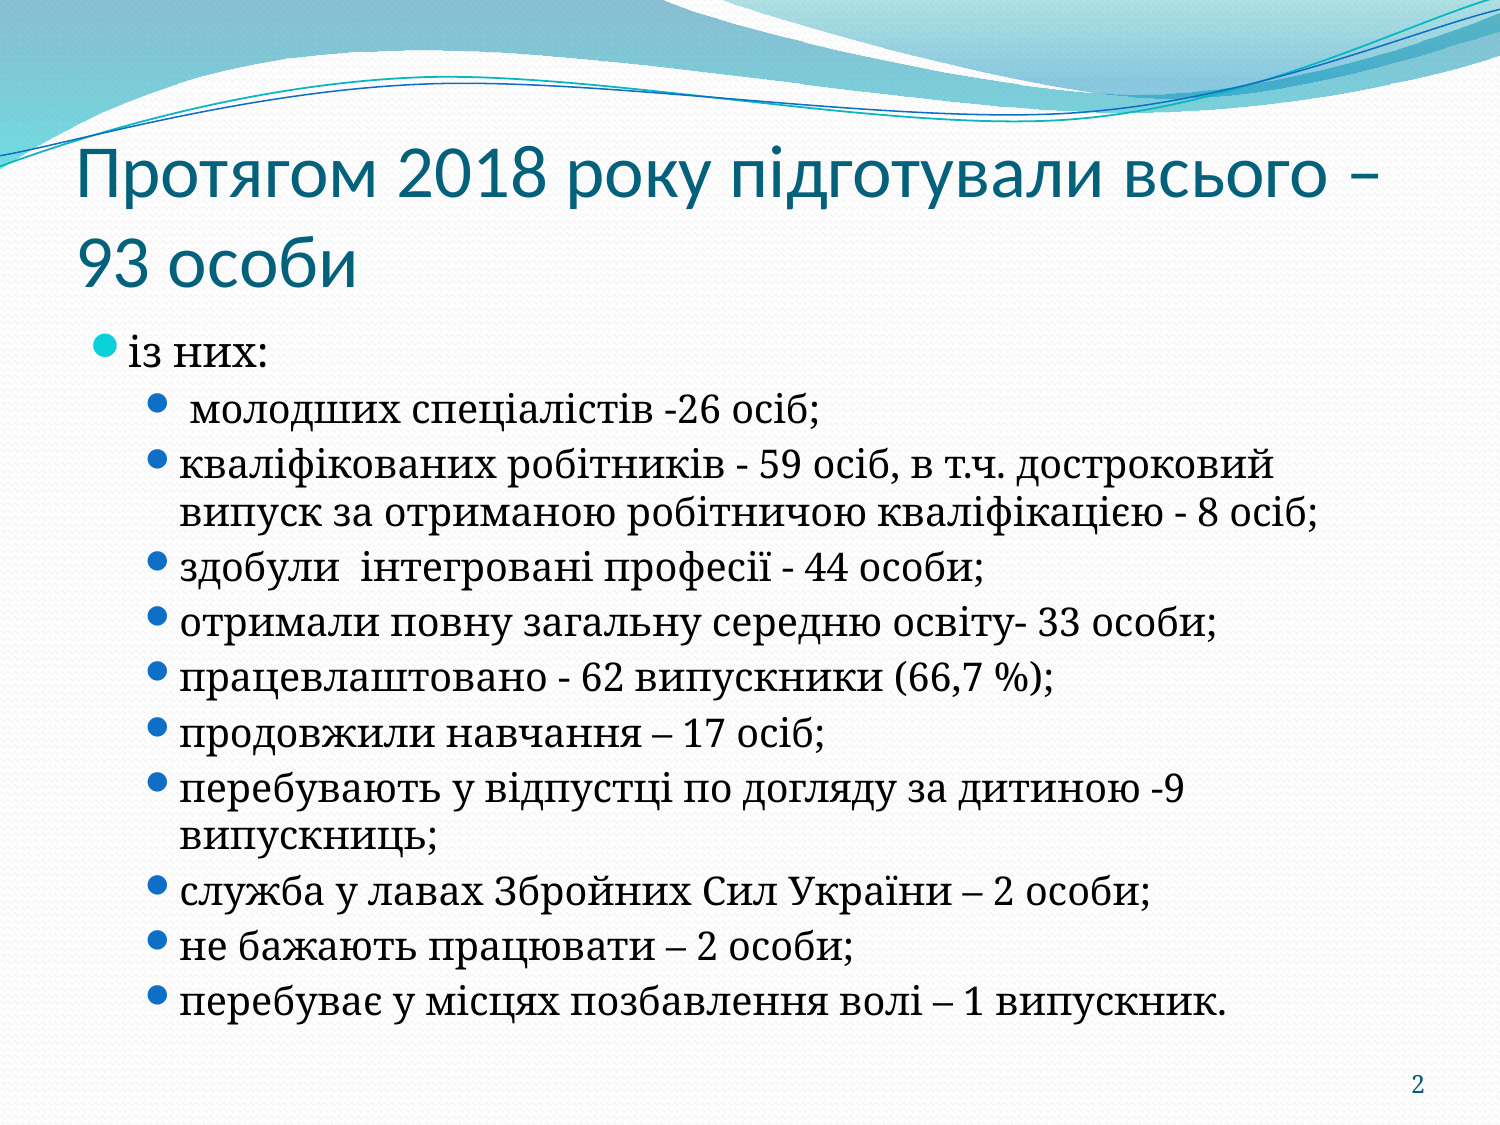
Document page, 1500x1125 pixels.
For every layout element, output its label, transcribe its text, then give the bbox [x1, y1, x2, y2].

list із них: молодших спеціалістів -26 осіб; кваліфікованих робітників - 59 осіб, в т.ч. достроковий випуск за отриманою робітничою кваліфікацією - 8 осіб; здобули інтегровані професії - 44 особи; отримали повну загальну середню освіту- 33 особи; працевлаштовано - 62 випускники (66,7 %); продовжили навчання – 17 осіб; перебувають у відпустці по догляду за дитиною -9 випускниць; служба у лавах Збройних Сил України – 2 особи; не бажають працювати – 2 особи; перебуває у місцях позбавлення волі – 1 випускник. [75, 317, 1425, 1038]
slide_number 2 [1299, 1042, 1425, 1103]
title Протягом 2018 року підготували всього –93 особи [75, 115, 1425, 303]
